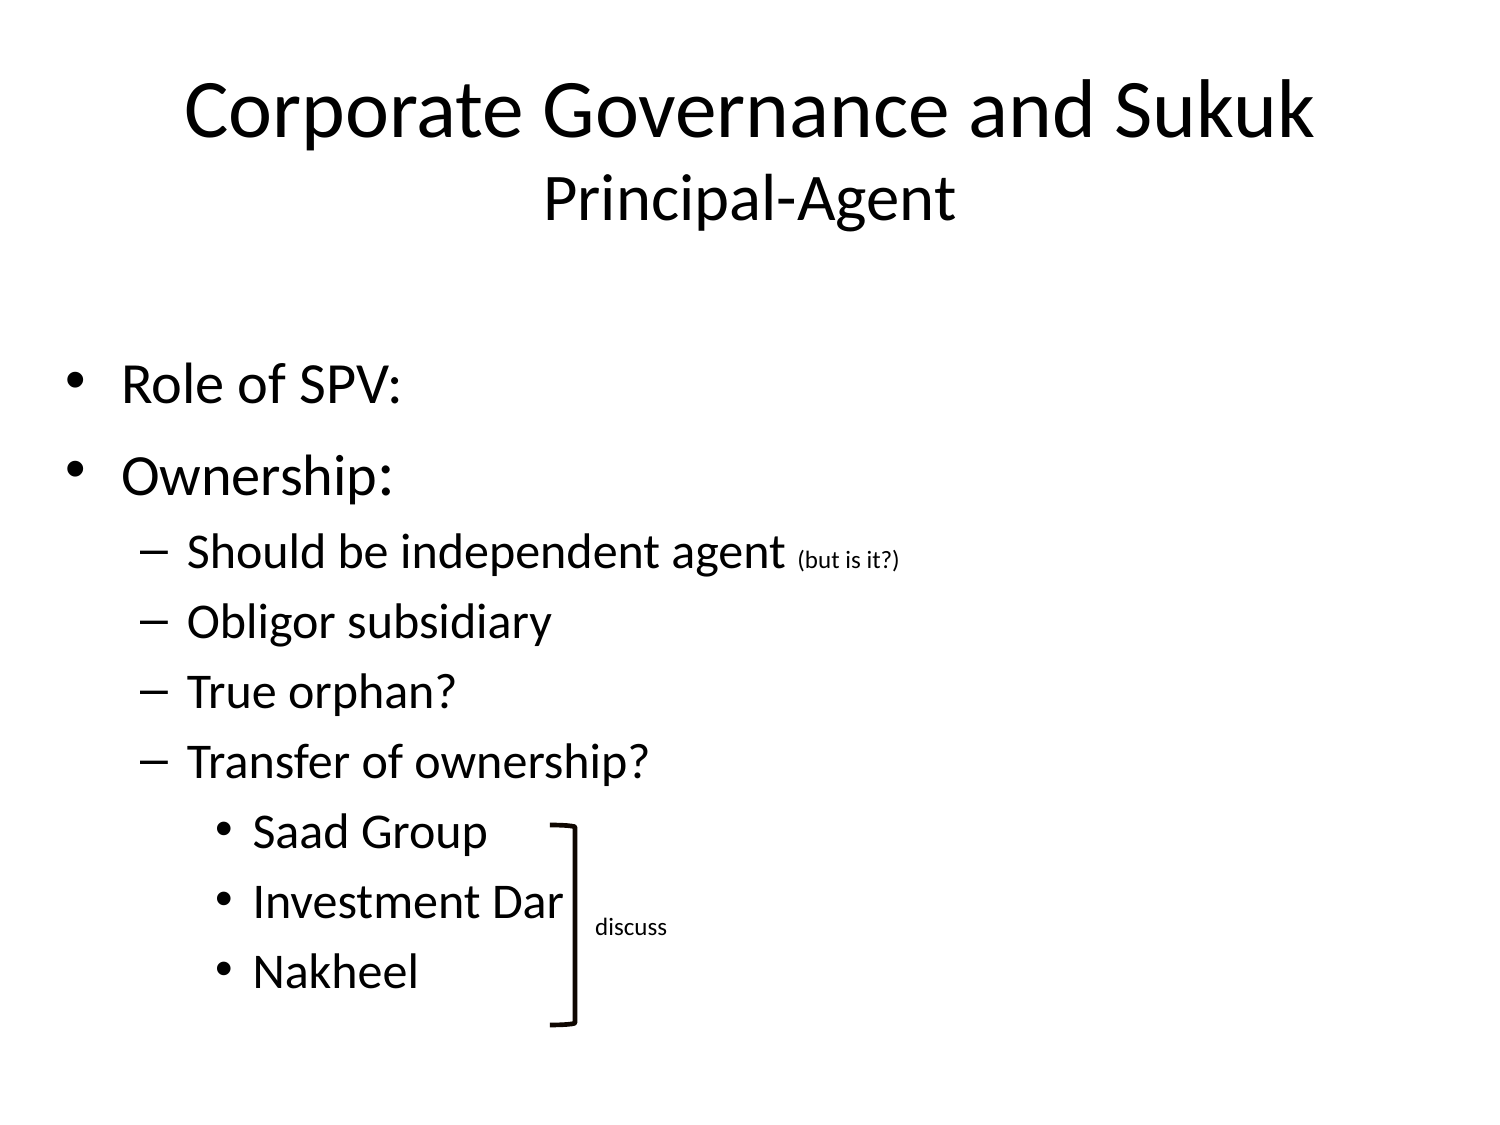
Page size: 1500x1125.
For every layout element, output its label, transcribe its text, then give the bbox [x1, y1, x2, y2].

text_box [549, 950, 576, 1026]
text_box [549, 824, 576, 900]
text_box discuss [512, 900, 750, 950]
text_box Corporate Governance and Sukuk Principal-Agent [74, 50, 1425, 238]
list Role of SPV: Ownership: Should be independent agent (but is it?) Obligor subsidiary True orphan? Transfer of ownership? Saad Group Investment Dar Nakheel [49, 337, 1463, 1101]
